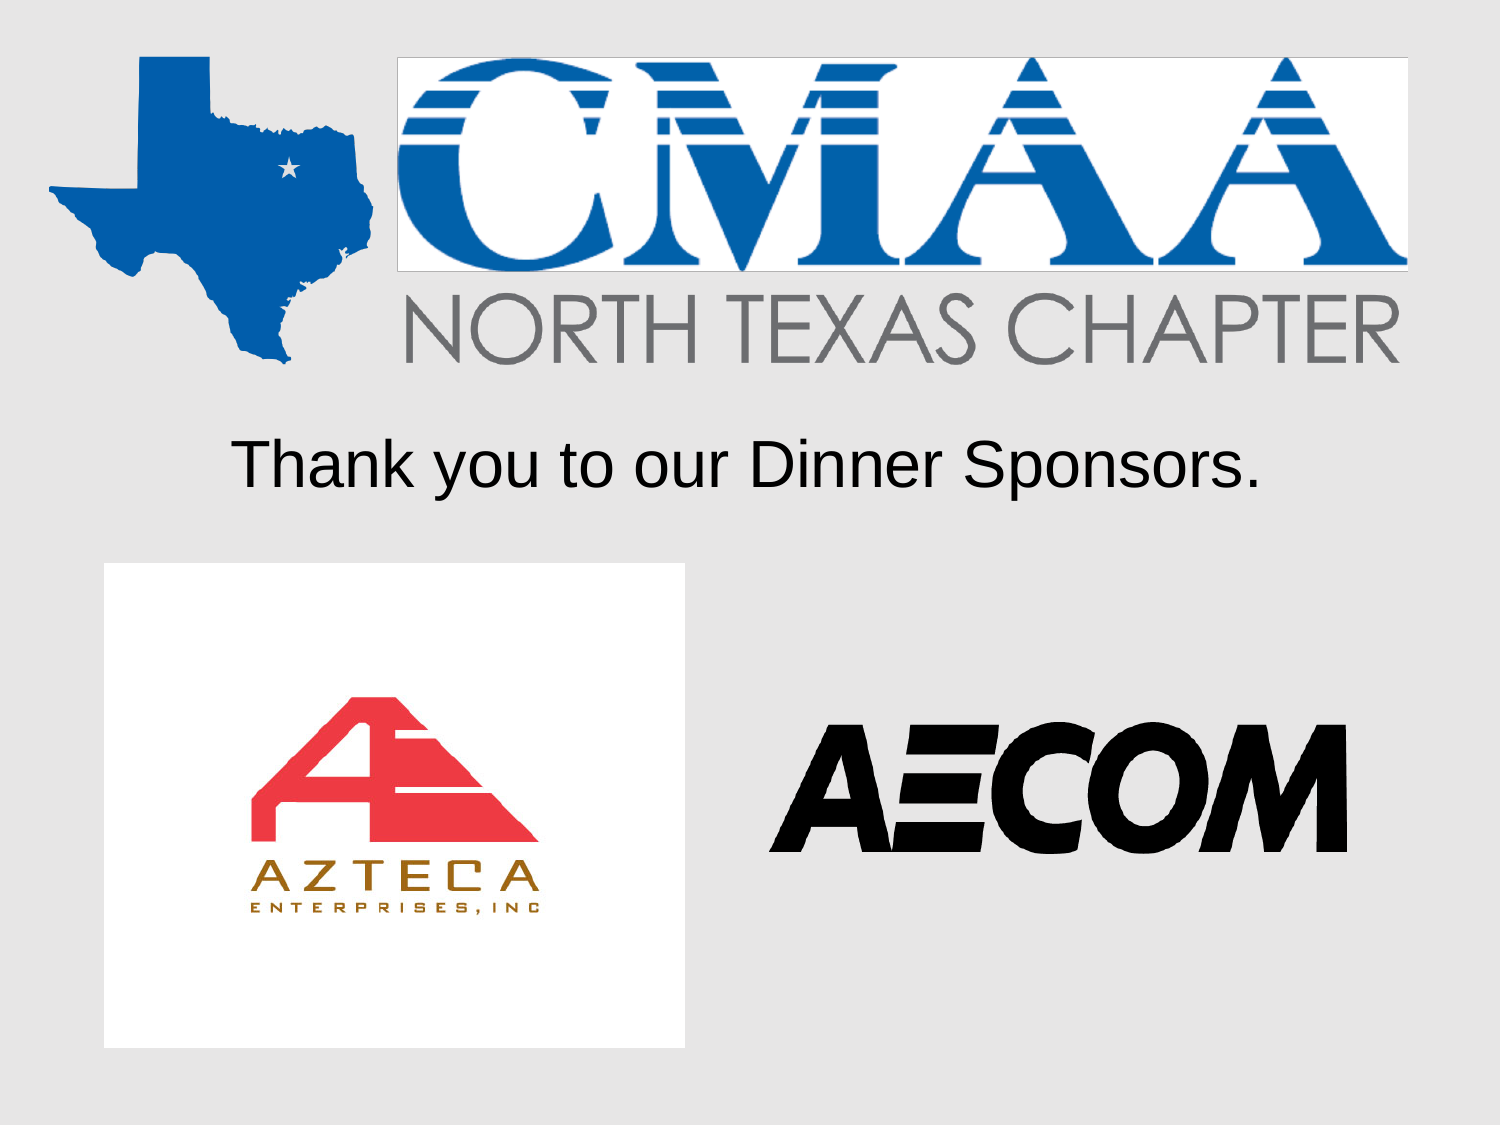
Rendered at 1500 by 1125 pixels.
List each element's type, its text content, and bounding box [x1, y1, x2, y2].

text_box Thank you to our Dinner Sponsors. [215, 413, 1279, 508]
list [49, 56, 1412, 391]
picture [104, 563, 685, 1048]
picture [769, 722, 1347, 854]
